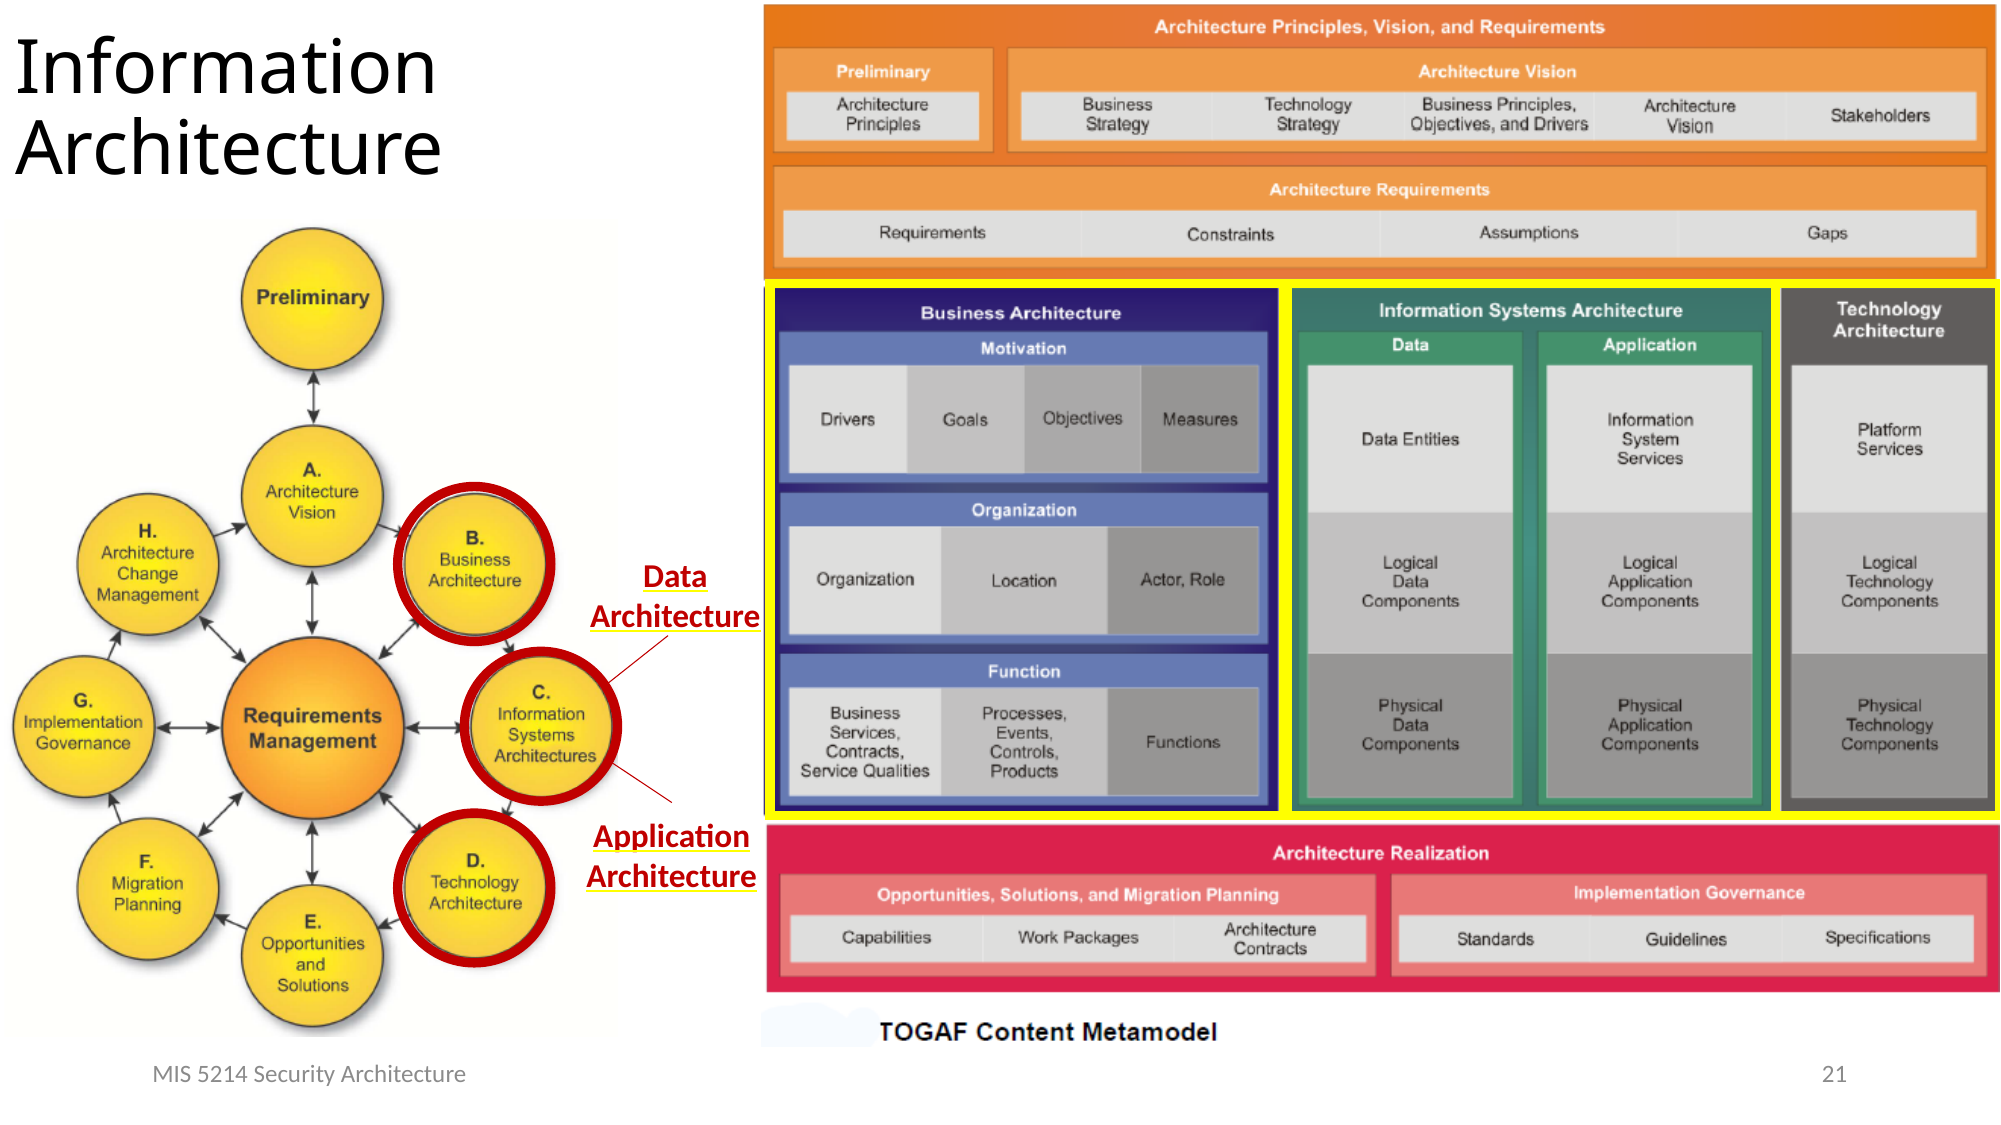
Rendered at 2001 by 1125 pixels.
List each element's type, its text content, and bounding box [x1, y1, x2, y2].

picture [2, 218, 618, 1037]
slide_number 21 [1412, 1047, 1863, 1103]
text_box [464, 546, 761, 904]
title Information Architecture [0, 0, 761, 219]
slide_number MIS 5214 Security Architecture [137, 1042, 588, 1103]
picture [761, 0, 2000, 1047]
